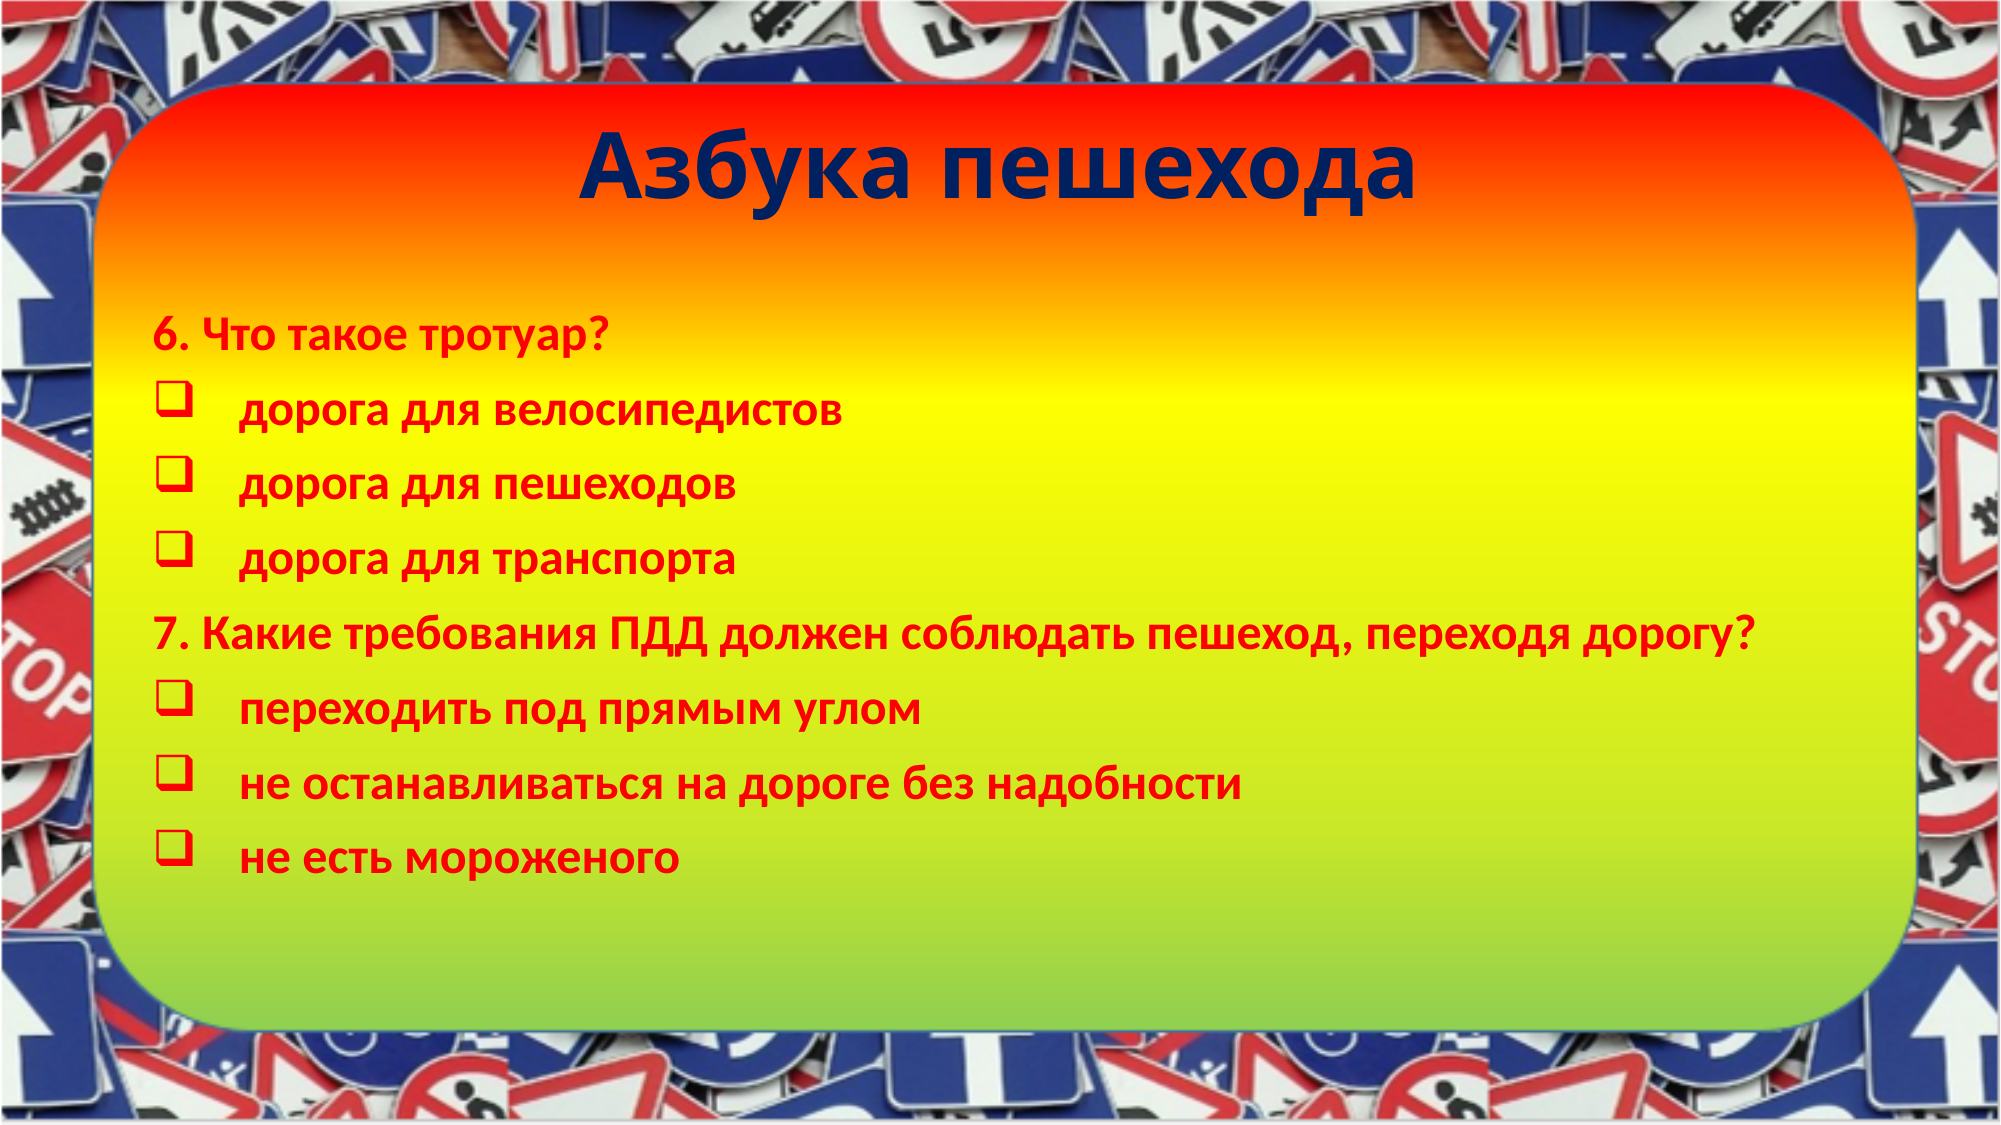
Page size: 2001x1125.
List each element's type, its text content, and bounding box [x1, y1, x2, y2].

title Азбука пешехода [137, 59, 1863, 278]
picture [0, 0, 2001, 1125]
list 6. Что такое тротуар? дорога для велосипедистов дорога для пешеходов дорога для транспорта 7. Какие требования ПДД должен соблюдать пешеход, переходя дорогу? переходить под прямым углом не останавливаться на дороге без надобности не есть мороженого [137, 299, 1863, 1014]
